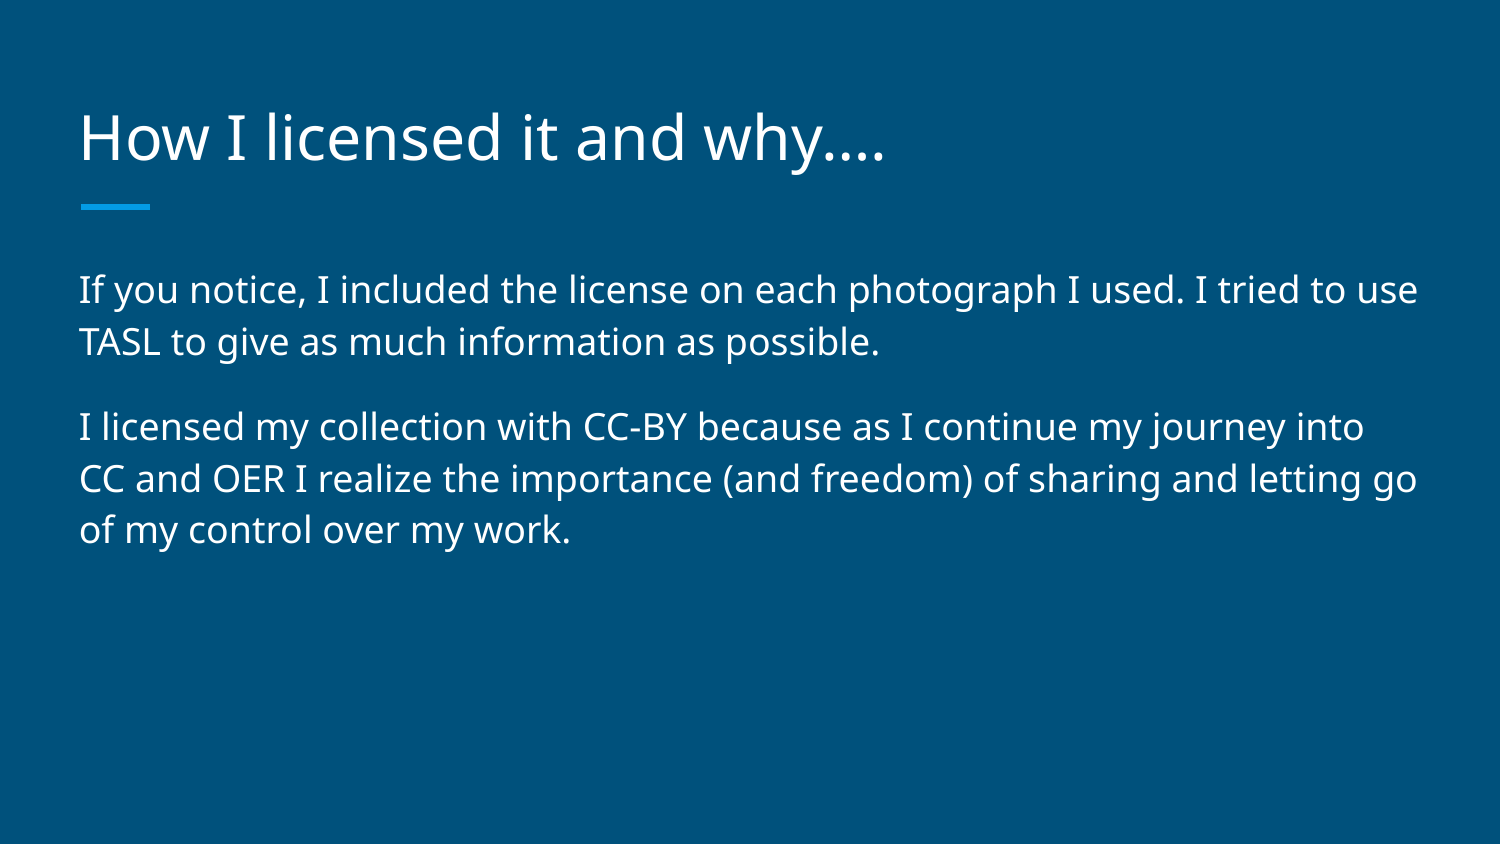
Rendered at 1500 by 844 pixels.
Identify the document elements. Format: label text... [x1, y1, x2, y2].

title How I licensed it and why…. [63, 75, 1437, 188]
list If you notice, I included the license on each photograph I used. I tried to use TASL to give as much information as possible. I licensed my collection with CC-BY because as I continue my journey into CC and OER I realize the importance (and freedom) of sharing and letting go of my control over my work. [63, 244, 1437, 750]
